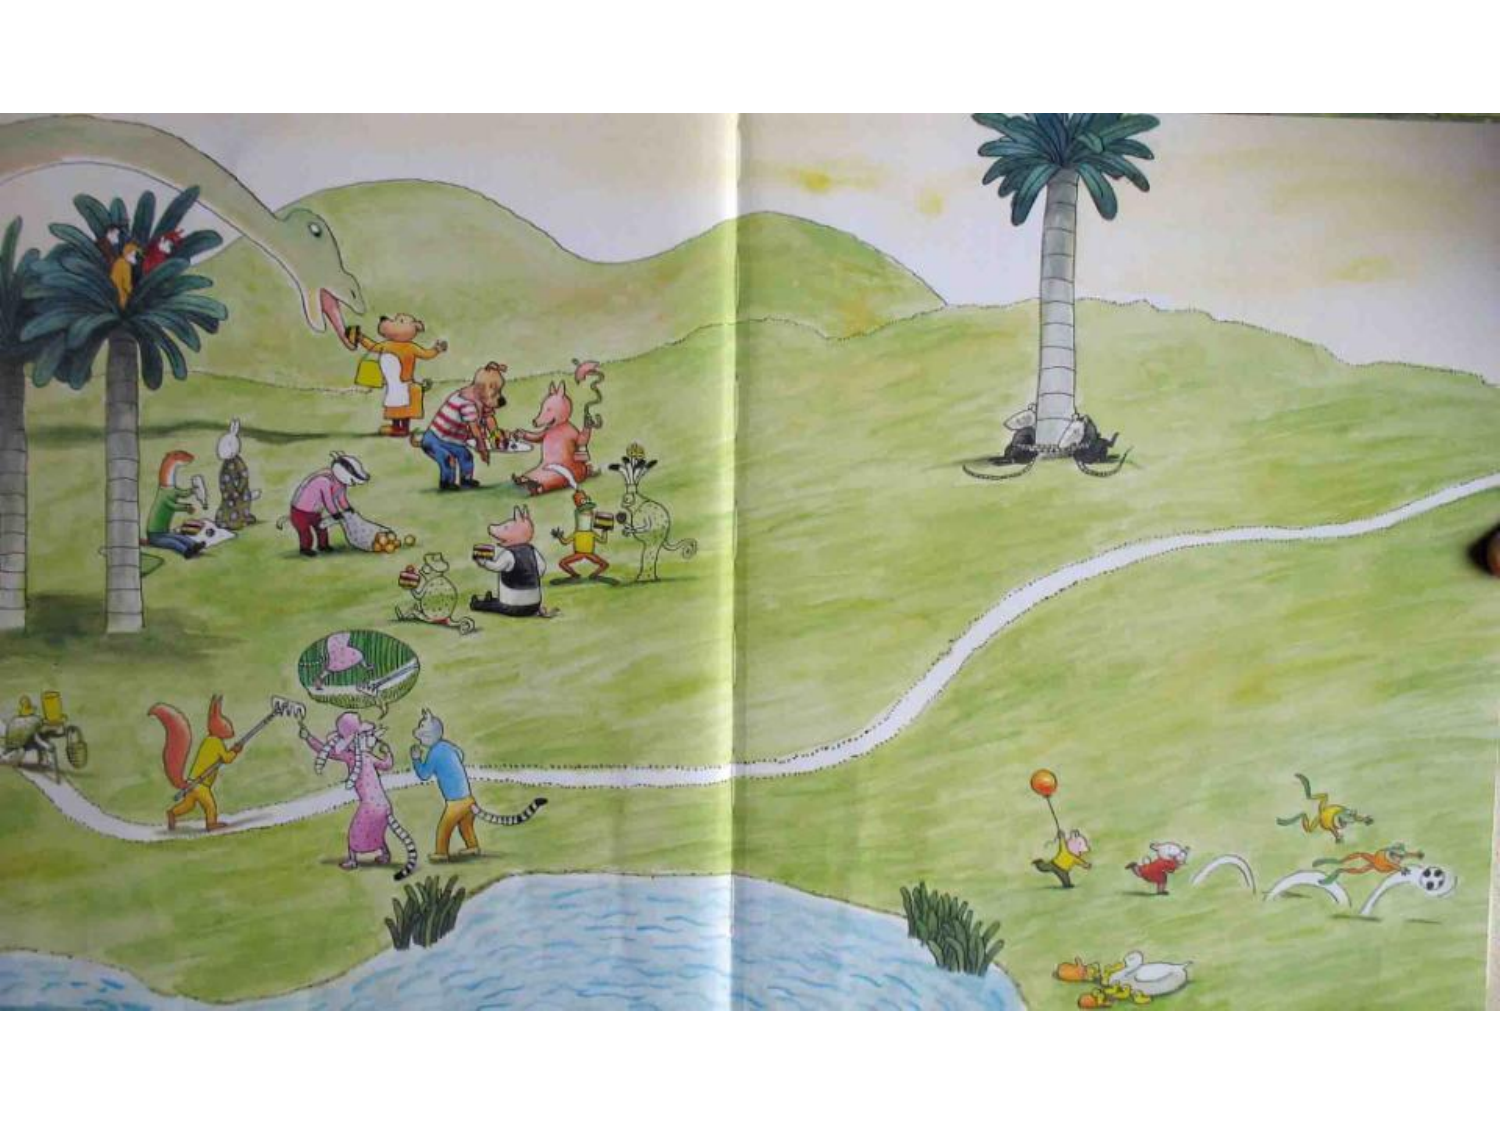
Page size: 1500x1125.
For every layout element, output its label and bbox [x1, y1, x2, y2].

picture [0, 113, 1500, 1012]
